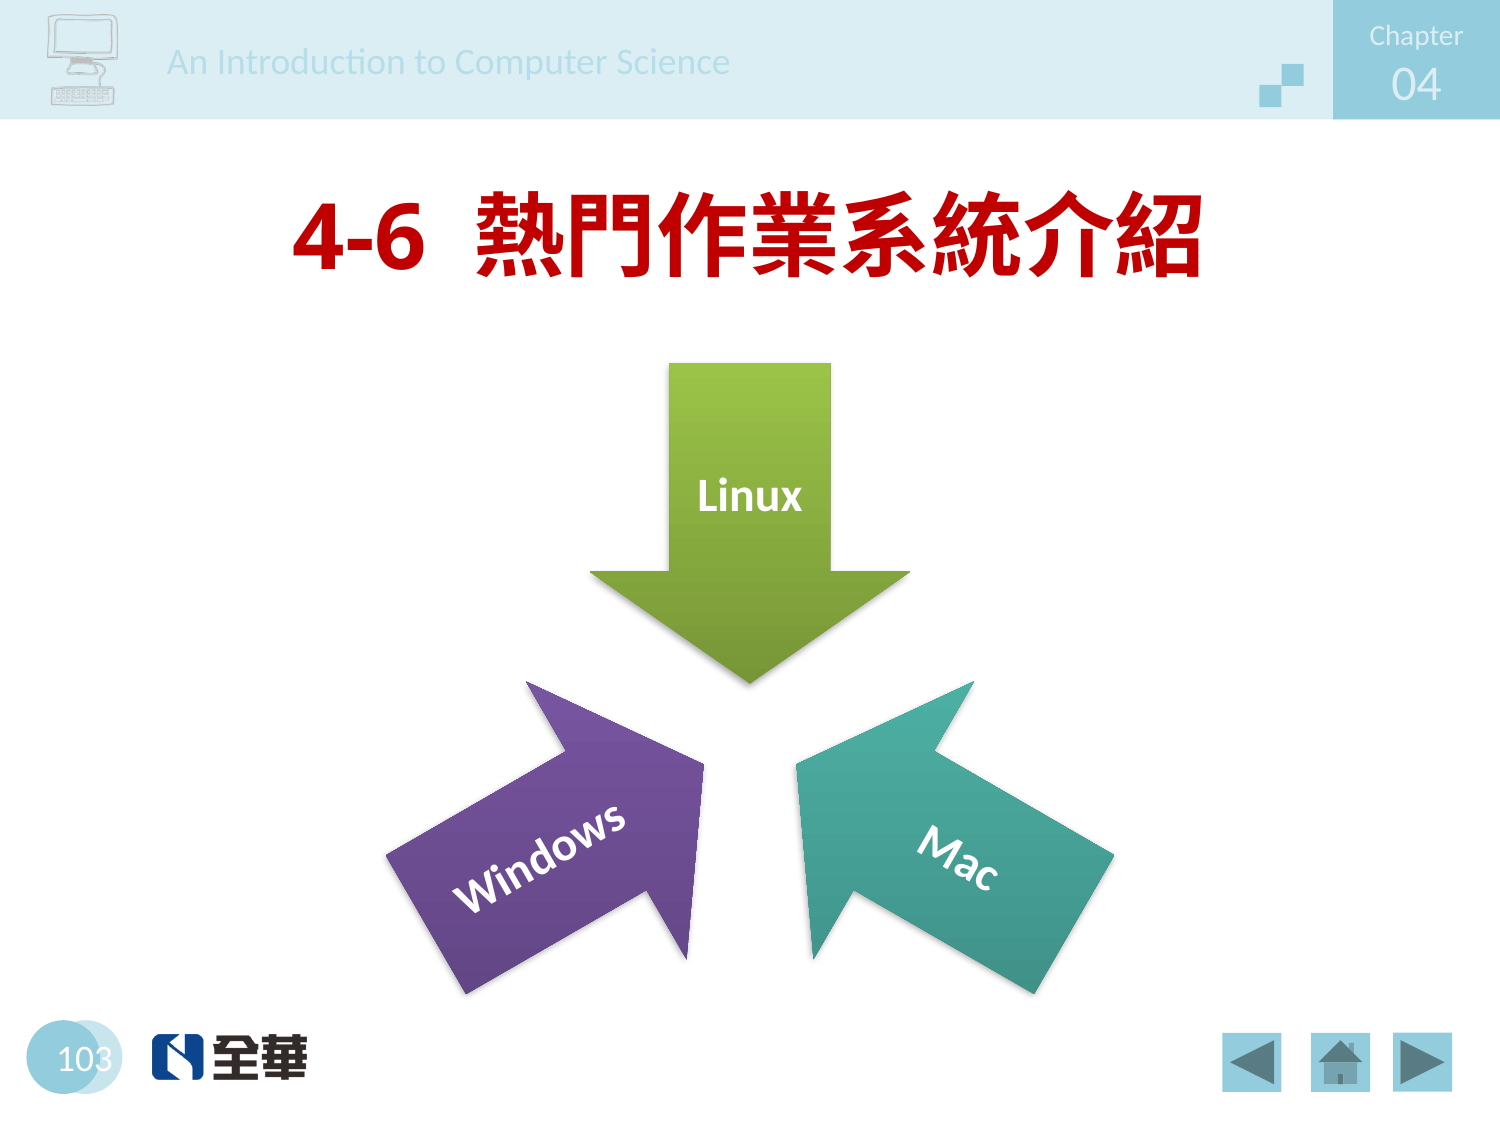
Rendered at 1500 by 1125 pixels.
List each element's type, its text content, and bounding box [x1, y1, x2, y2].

title 4-6 熱門作業系統介紹 [75, 138, 1425, 327]
picture [47, 14, 118, 106]
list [74, 362, 1426, 1006]
picture [152, 1034, 307, 1080]
